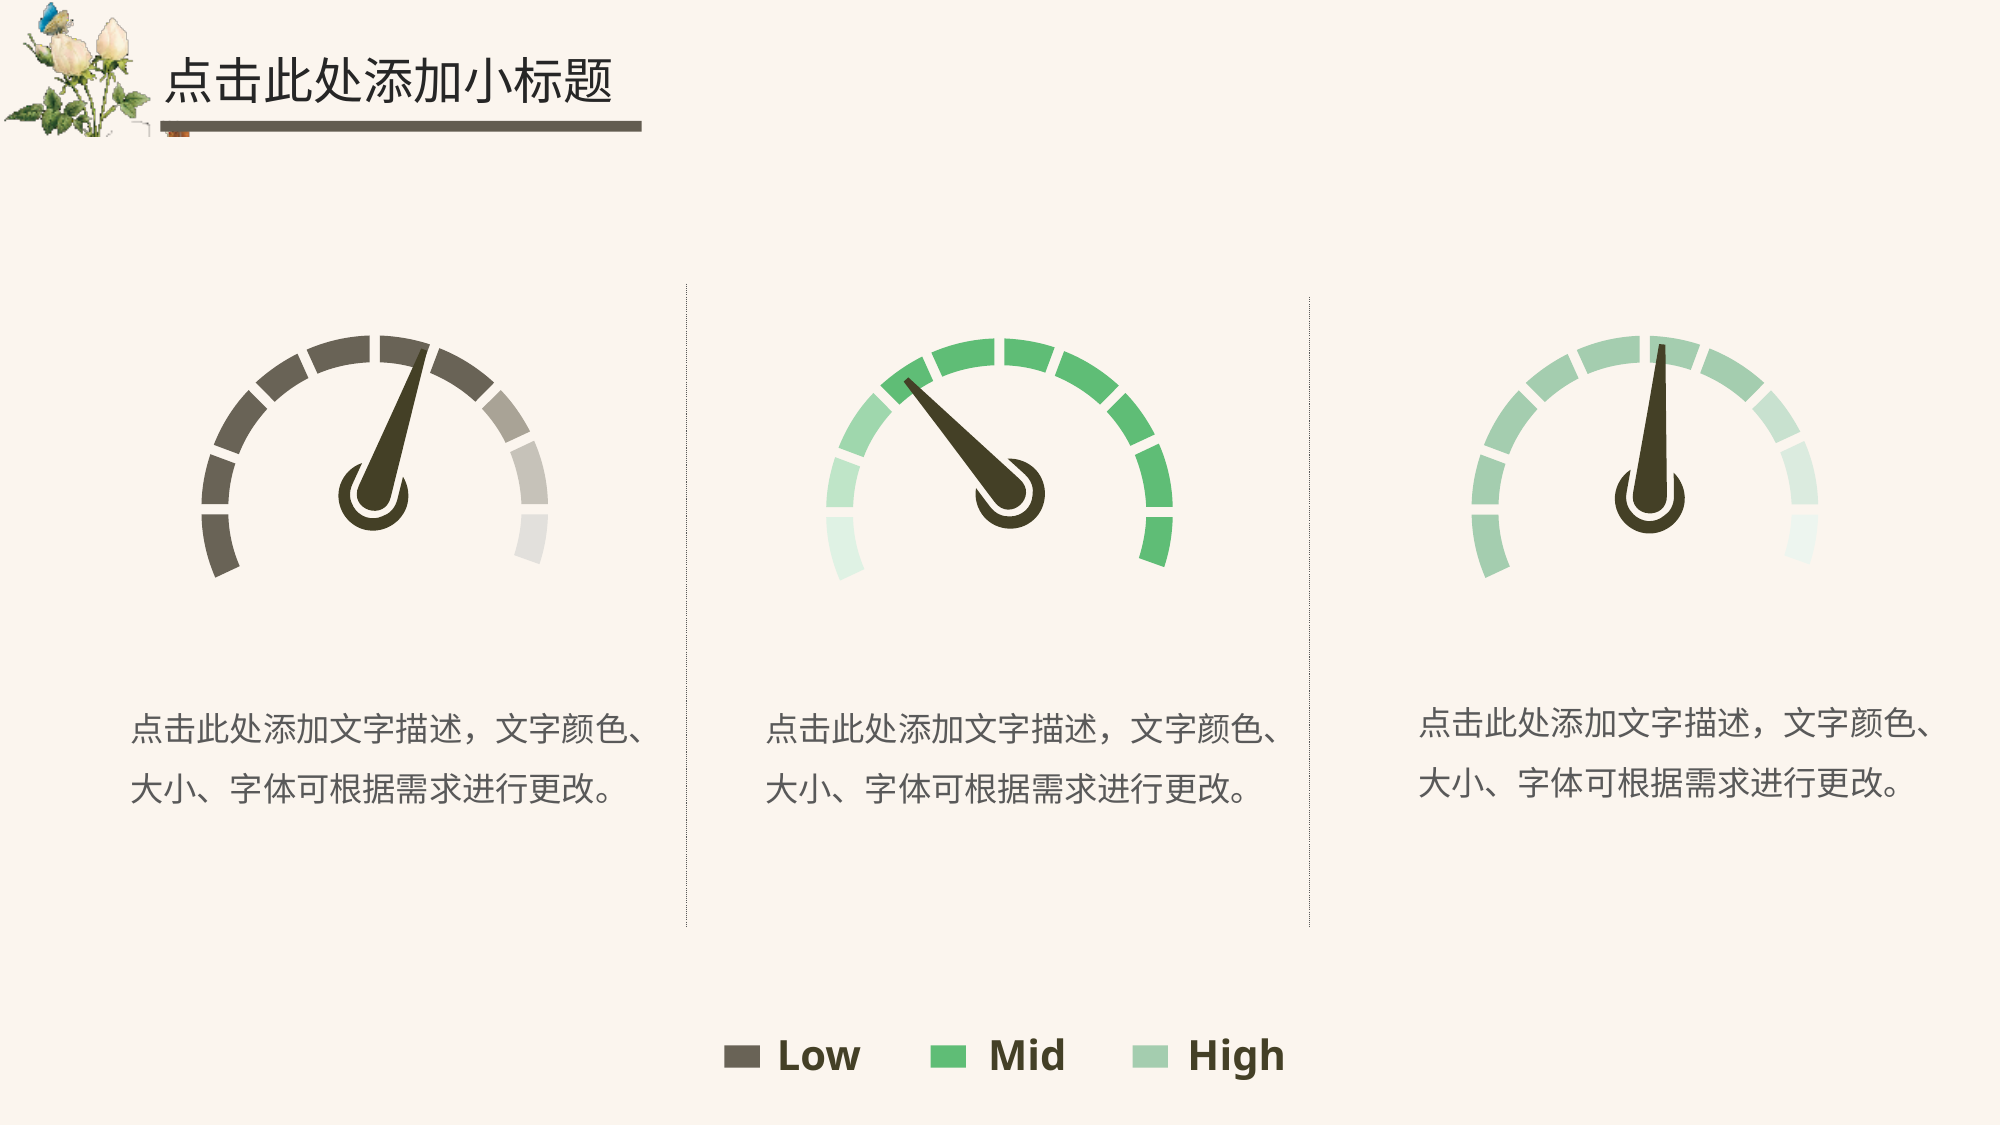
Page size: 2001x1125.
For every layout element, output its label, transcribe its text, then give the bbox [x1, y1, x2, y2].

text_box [0, 0, 724, 137]
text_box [1579, 370, 1728, 523]
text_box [315, 370, 464, 523]
text_box 点击此处添加文字描述，文字颜色、大小、字体可根据需求进行更改。 [750, 680, 1280, 816]
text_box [724, 1021, 1353, 1095]
text_box 点击此处添加文字描述，文字颜色、大小、字体可根据需求进行更改。 [1403, 674, 1933, 809]
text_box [201, 335, 548, 578]
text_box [1471, 335, 1819, 578]
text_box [826, 338, 1173, 581]
text_box 点击此处添加文字描述，文字颜色、大小、字体可根据需求进行更改。 [115, 680, 645, 816]
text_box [900, 379, 1049, 532]
